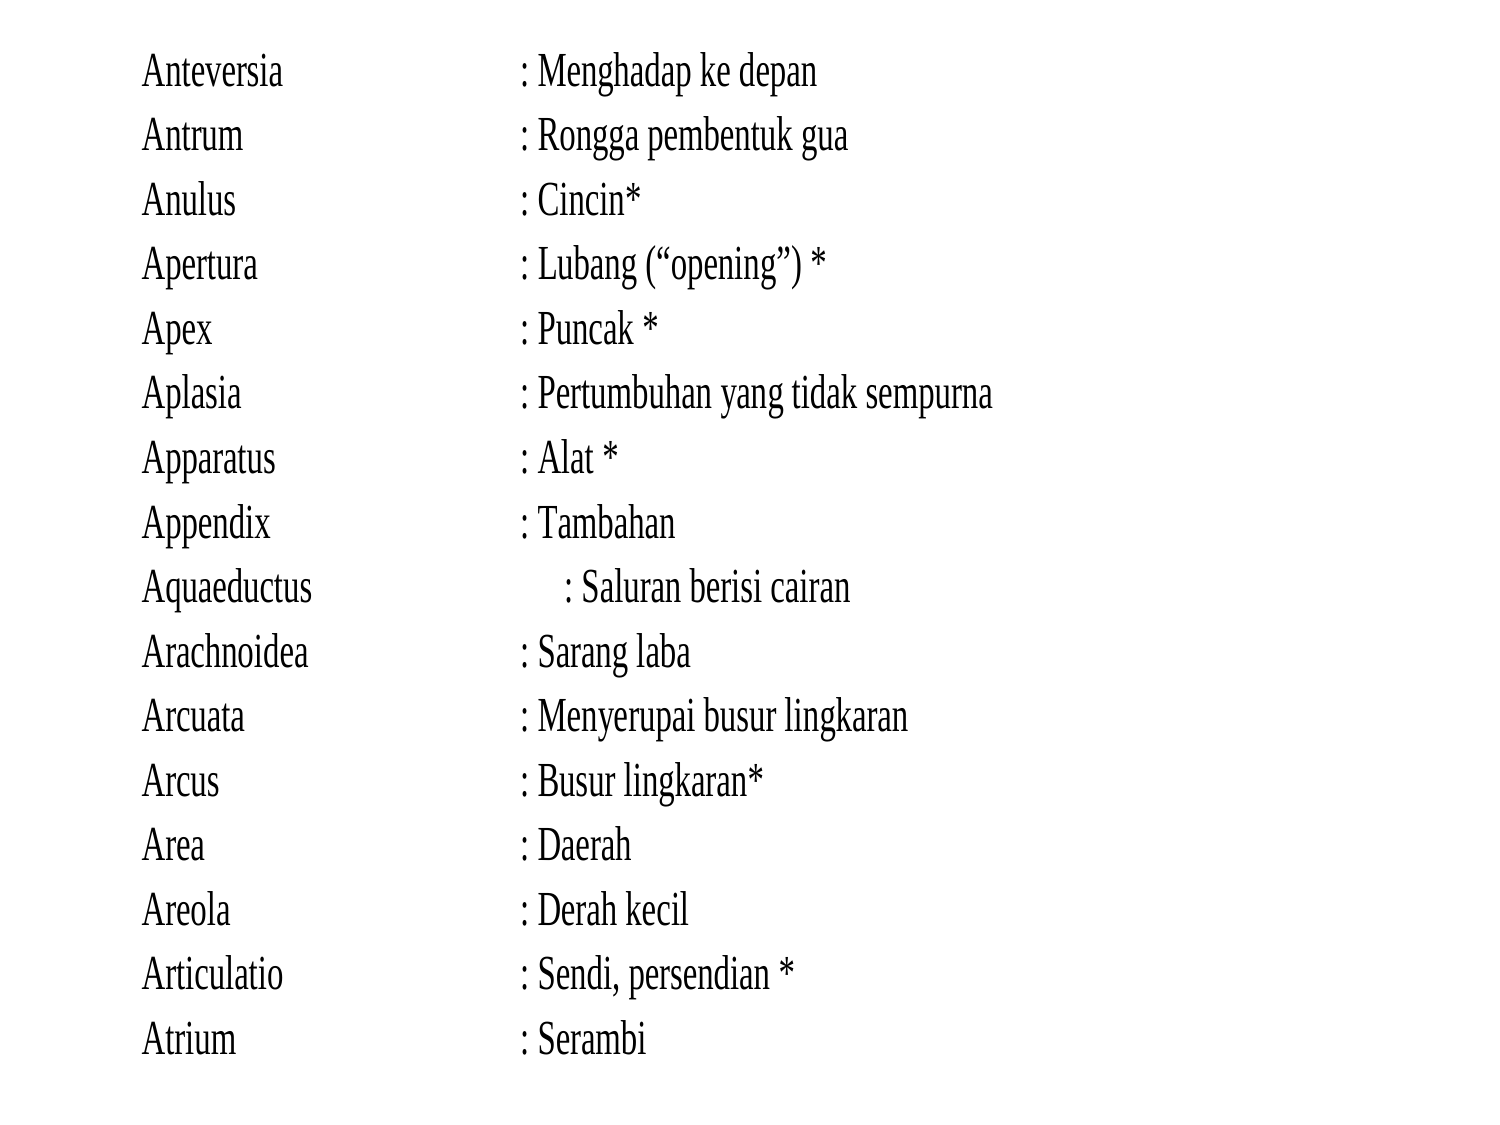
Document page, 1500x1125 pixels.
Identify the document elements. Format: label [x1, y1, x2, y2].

picture [124, 37, 1438, 1125]
